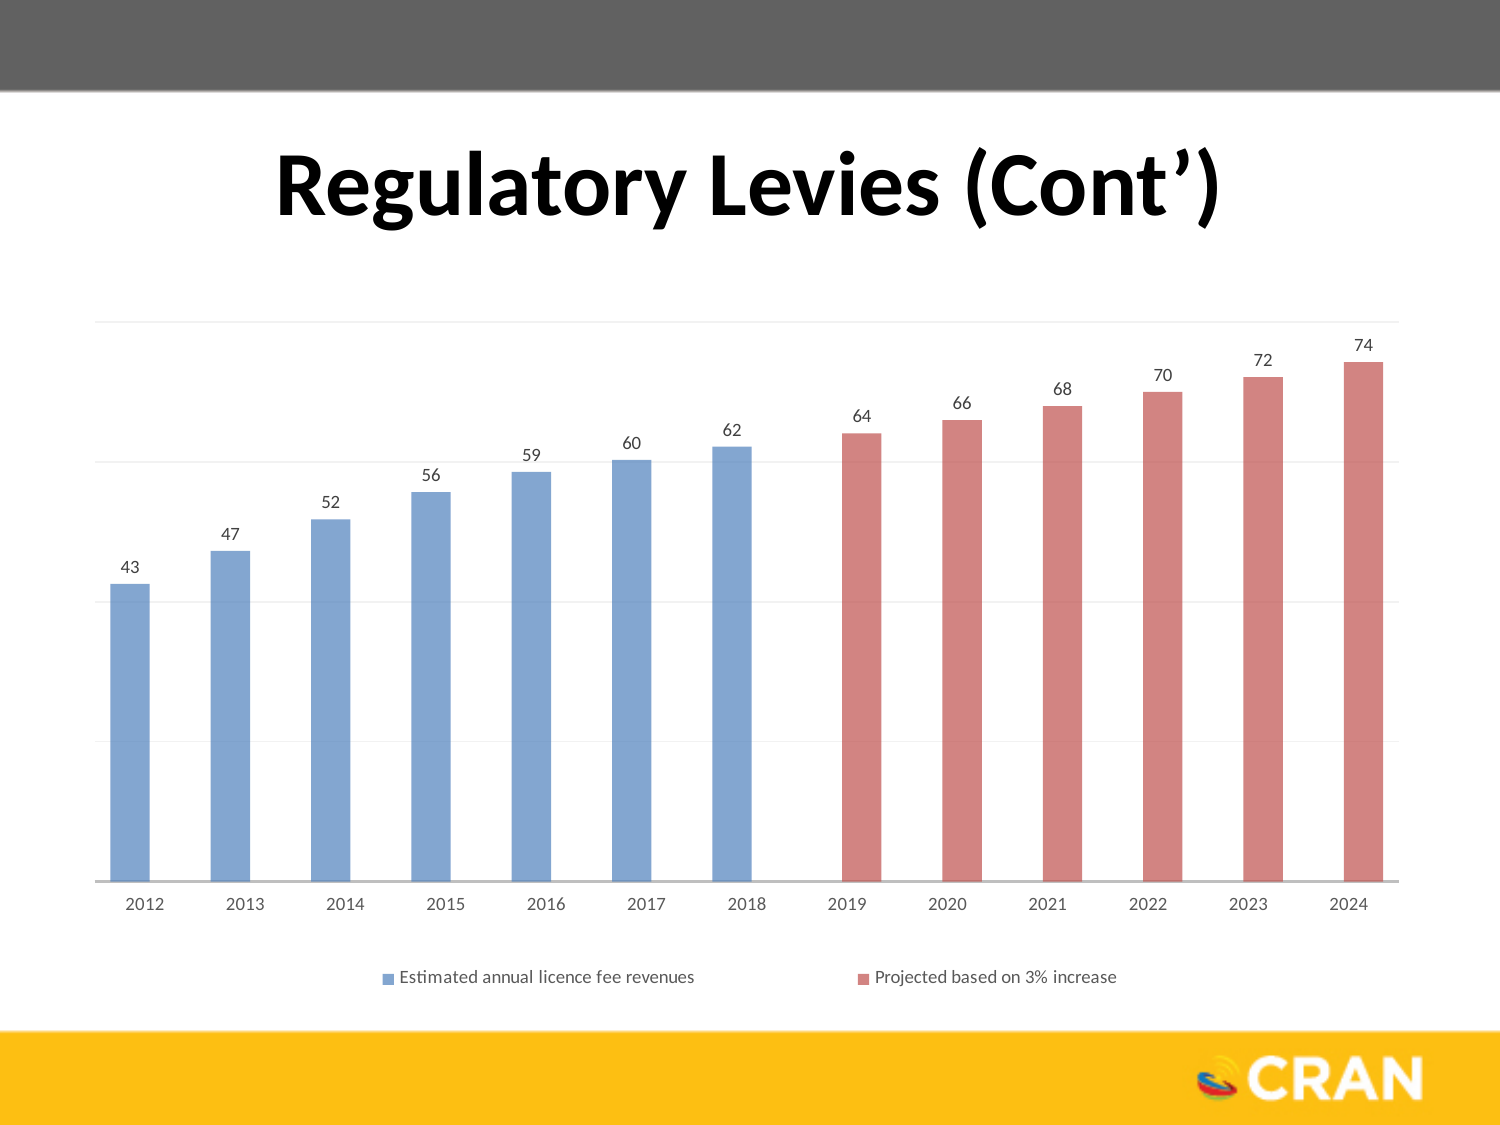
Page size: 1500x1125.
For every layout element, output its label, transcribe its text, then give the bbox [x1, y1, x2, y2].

picture [0, 0, 1500, 1125]
chart [74, 293, 1426, 1006]
title Regulatory Levies (Cont’) [75, 94, 1425, 263]
